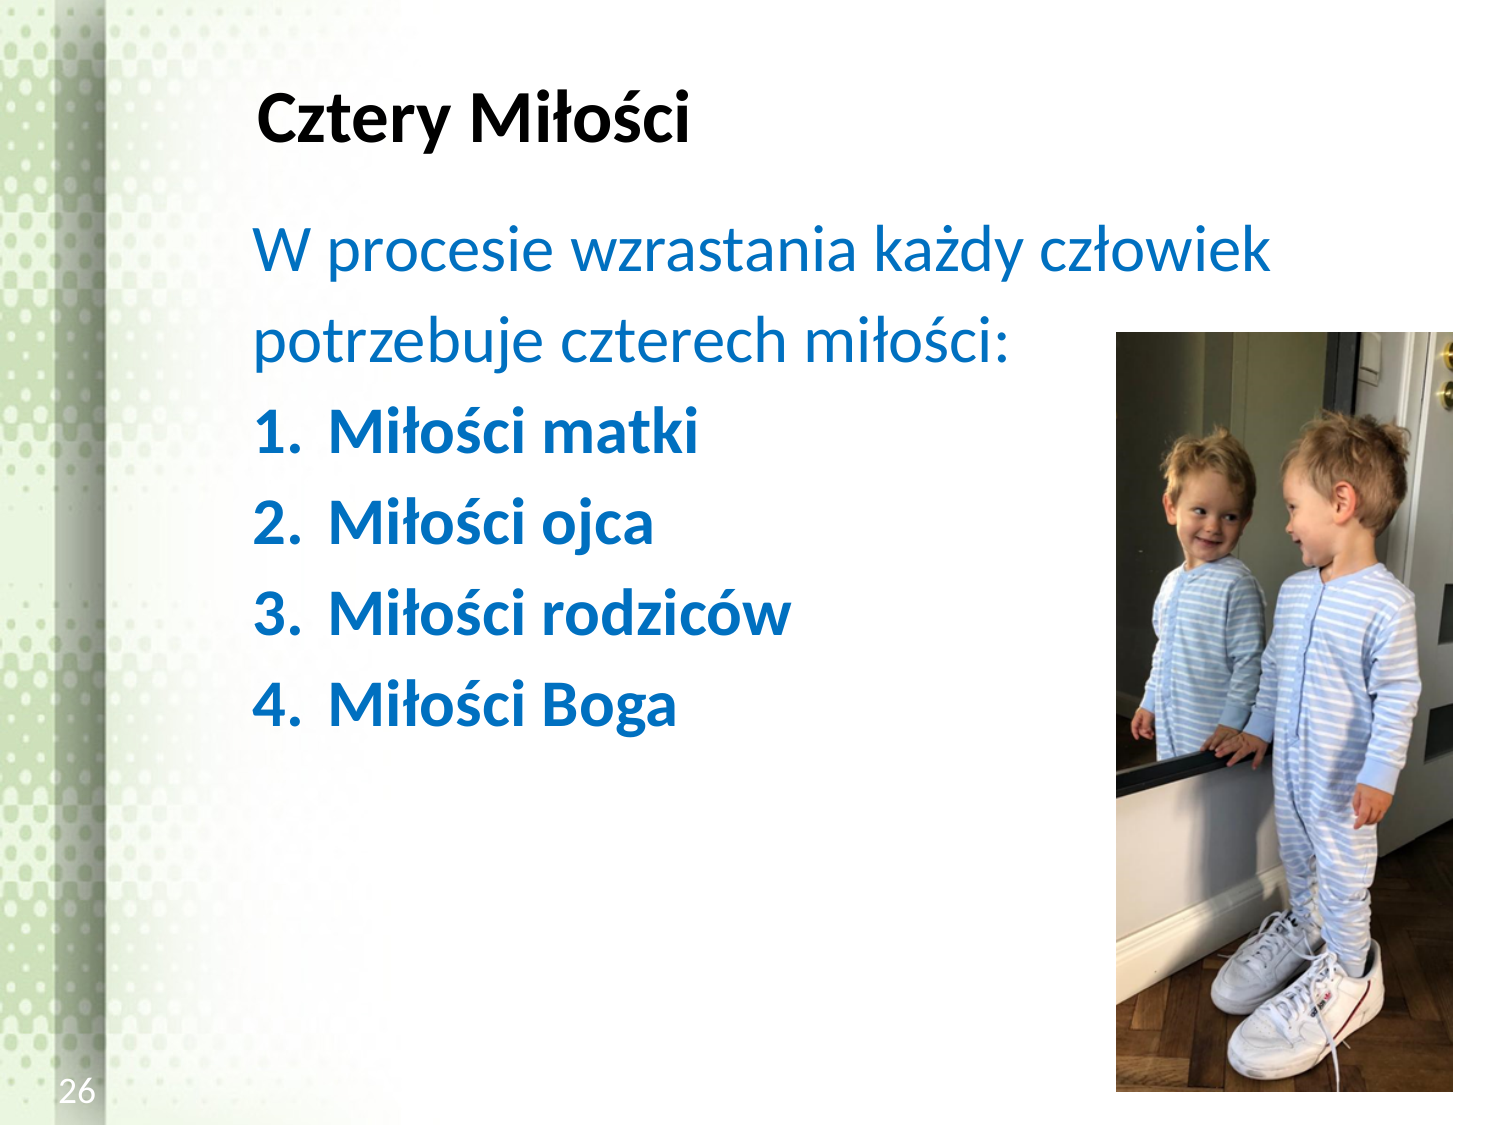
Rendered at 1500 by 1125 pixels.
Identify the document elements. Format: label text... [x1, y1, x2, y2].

text_box W procesie wzrastania każdy człowiek potrzebuje czterech miłości: Miłości matki Miłości ojca Miłości rodziców Miłości Boga [237, 168, 1372, 748]
picture [0, 0, 1500, 1125]
title Cztery Miłości [242, 59, 1397, 173]
